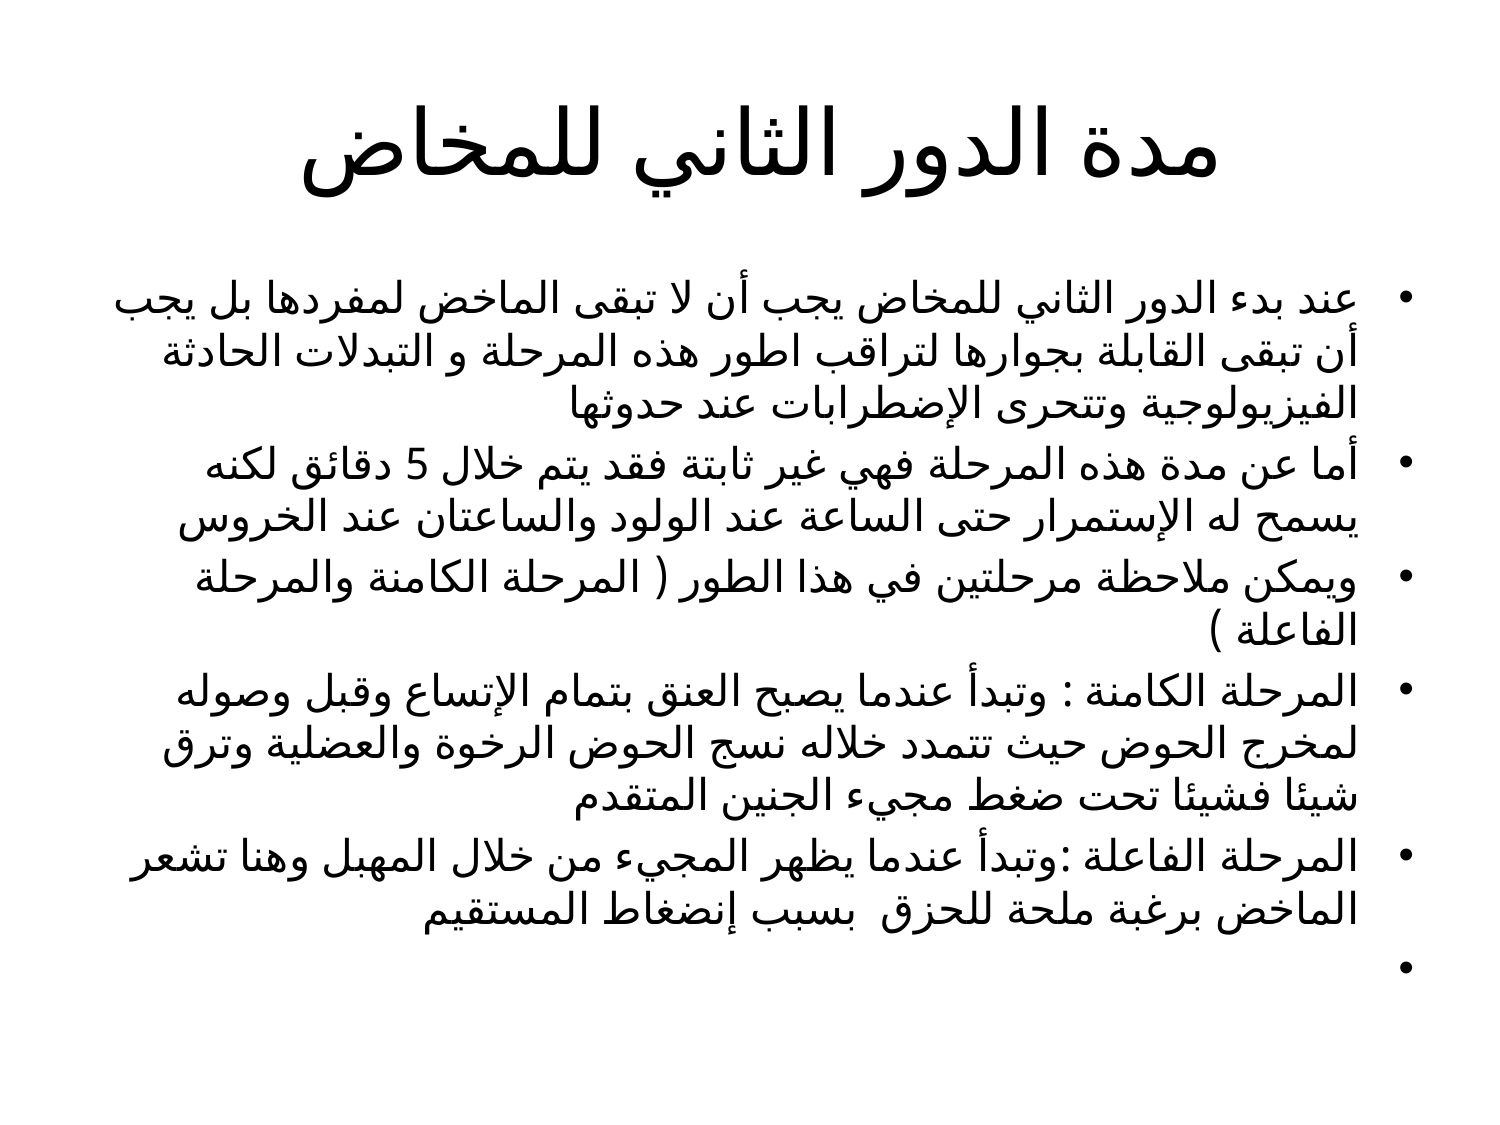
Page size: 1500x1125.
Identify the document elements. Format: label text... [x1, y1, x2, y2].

title مدة الدور الثاني للمخاض [75, 45, 1425, 233]
list عند بدء الدور الثاني للمخاض يجب أن لا تبقى الماخض لمفردها بل يجب أن تبقى القابلة بجوارها لتراقب اطور هذه المرحلة و التبدلات الحادثة الفيزيولوجية وتتحرى الإضطرابات عند حدوثها أما عن مدة هذه المرحلة فهي غير ثابتة فقد يتم خلال 5 دقائق لكنه يسمح له الإستمرار حتى الساعة عند الولود والساعتان عند الخروس ويمكن ملاحظة مرحلتين في هذا الطور ( المرحلة الكامنة والمرحلة الفاعلة ) المرحلة الكامنة : وتبدأ عندما يصبح العنق بتمام الإتساع وقبل وصوله لمخرج الحوض حيث تتمدد خلاله نسج الحوض الرخوة والعضلية وترق شيئا فشيئا تحت ضغط مجيء الجنين المتقدم المرحلة الفاعلة :وتبدأ عندما يظهر المجيء من خلال المهبل وهنا تشعر الماخض برغبة ملحة للحزق بسبب إنضغاط المستقيم [75, 262, 1425, 1005]
